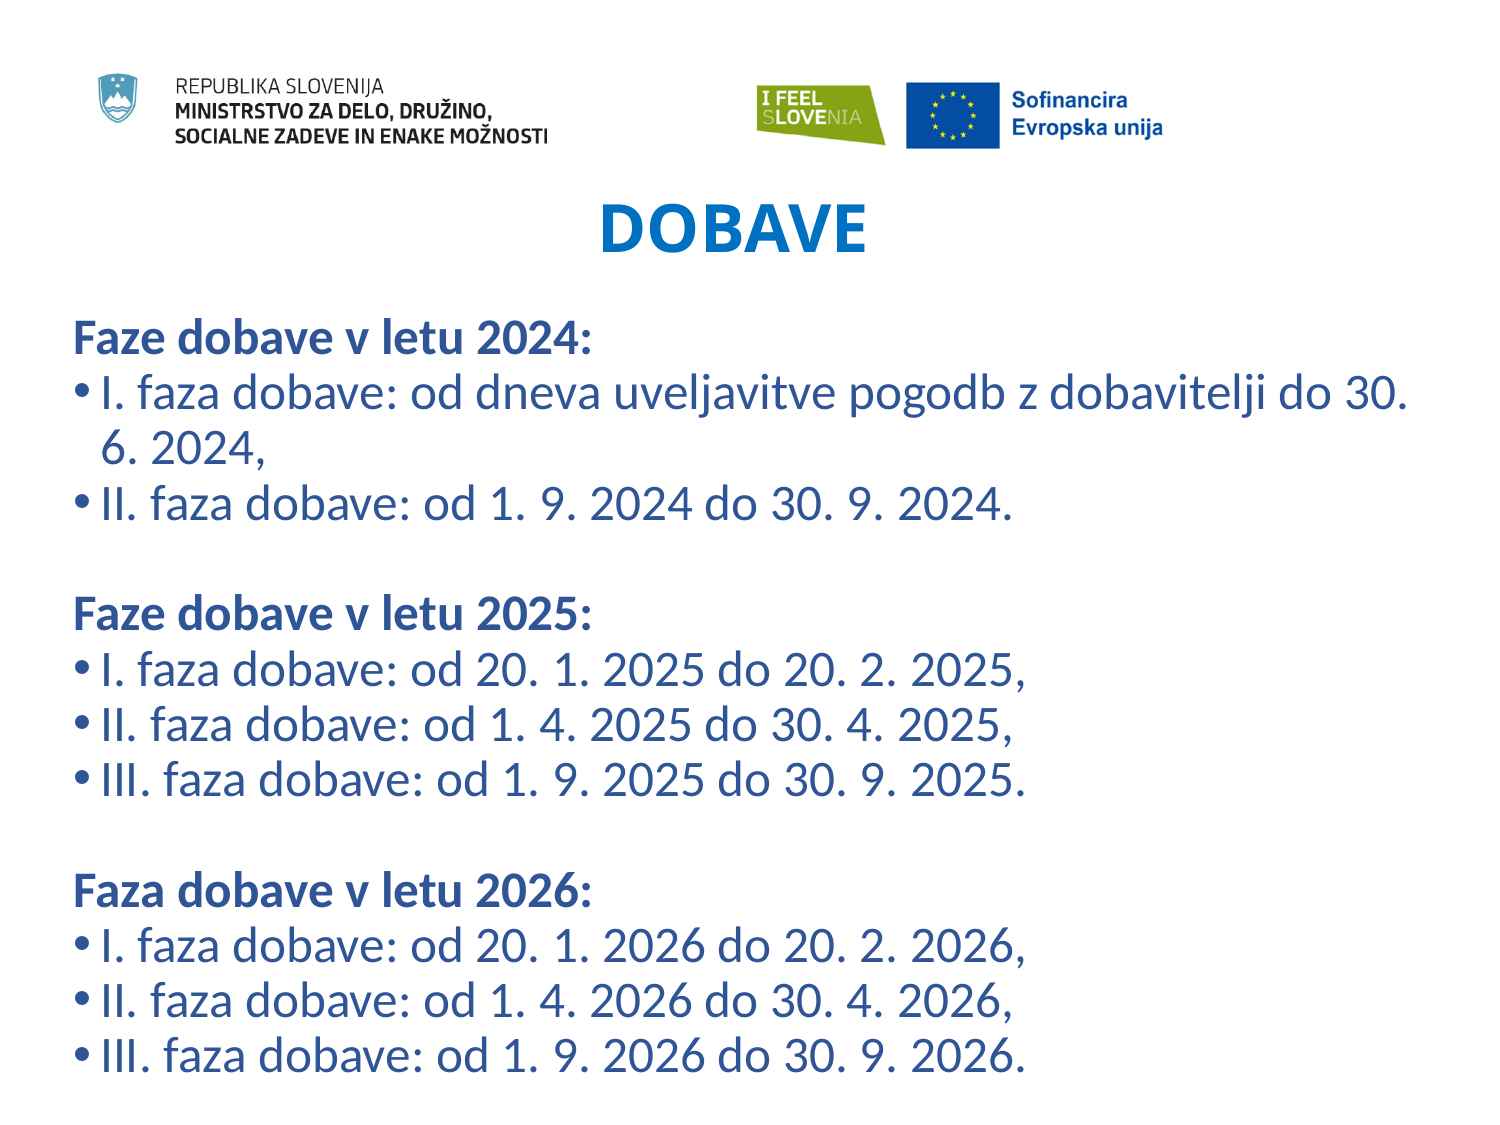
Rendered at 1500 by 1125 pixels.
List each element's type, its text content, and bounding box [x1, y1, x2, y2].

picture [0, 0, 549, 211]
picture [754, 78, 1166, 153]
list Faze dobave v letu 2024: I. faza dobave: od dneva uveljavitve pogodb z dobavitelji do 30. 6. 2024, II. faza dobave: od 1. 9. 2024 do 30. 9. 2024. Faze dobave v letu 2025: I. faza dobave: od 20. 1. 2025 do 20. 2. 2025, II. faza dobave: od 1. 4. 2025 do 30. 4. 2025, III. faza dobave: od 1. 9. 2025 do 30. 9. 2025. Faza dobave v letu 2026: I. faza dobave: od 20. 1. 2026 do 20. 2. 2026, II. faza dobave: od 1. 4. 2026 do 30. 4. 2026, III. faza dobave: od 1. 9. 2026 do 30. 9. 2026. [58, 302, 1430, 1094]
title DOBAVE [58, 184, 1409, 279]
